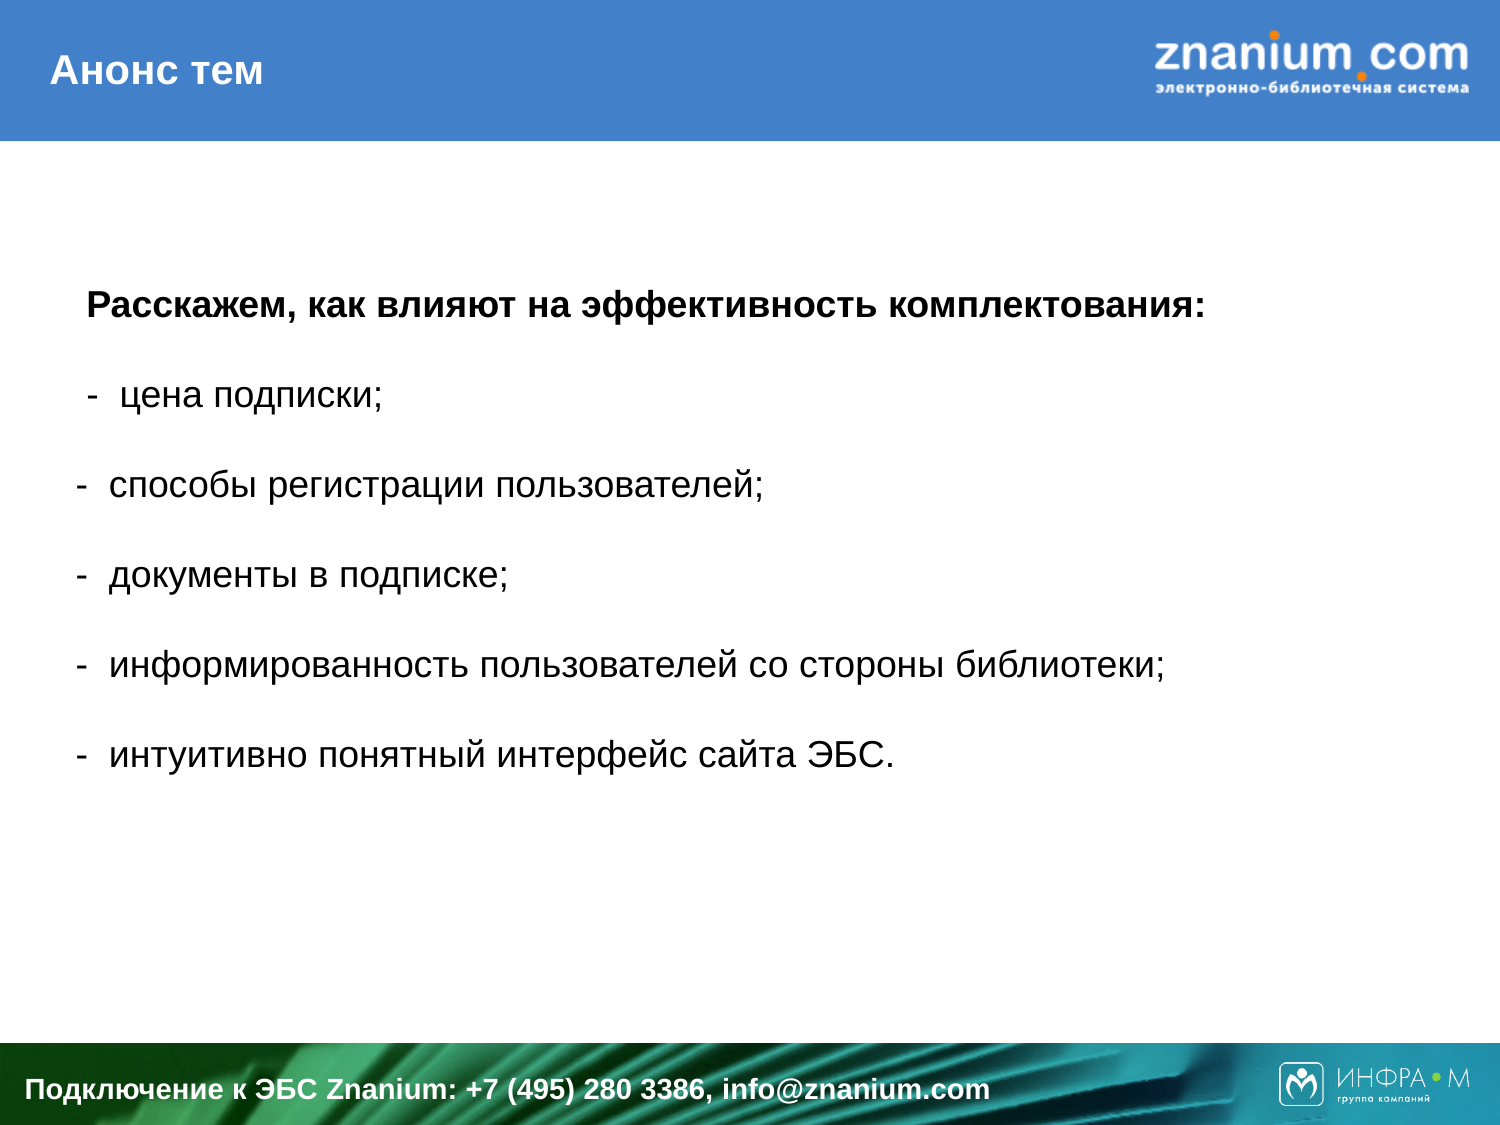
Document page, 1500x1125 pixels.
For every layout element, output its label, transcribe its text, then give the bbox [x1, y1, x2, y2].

picture [1154, 30, 1469, 97]
title Анонс тем [34, 27, 1132, 114]
picture [0, 1043, 1500, 1125]
text_box Расскажем, как влияют на эффективность комплектования: - цена подписки; - способы регистрации пользователей; - документы в подписке; - информированность пользователей со стороны библиотеки; - интуитивно понятный интерфейс сайта ЭБС. [60, 272, 1457, 784]
